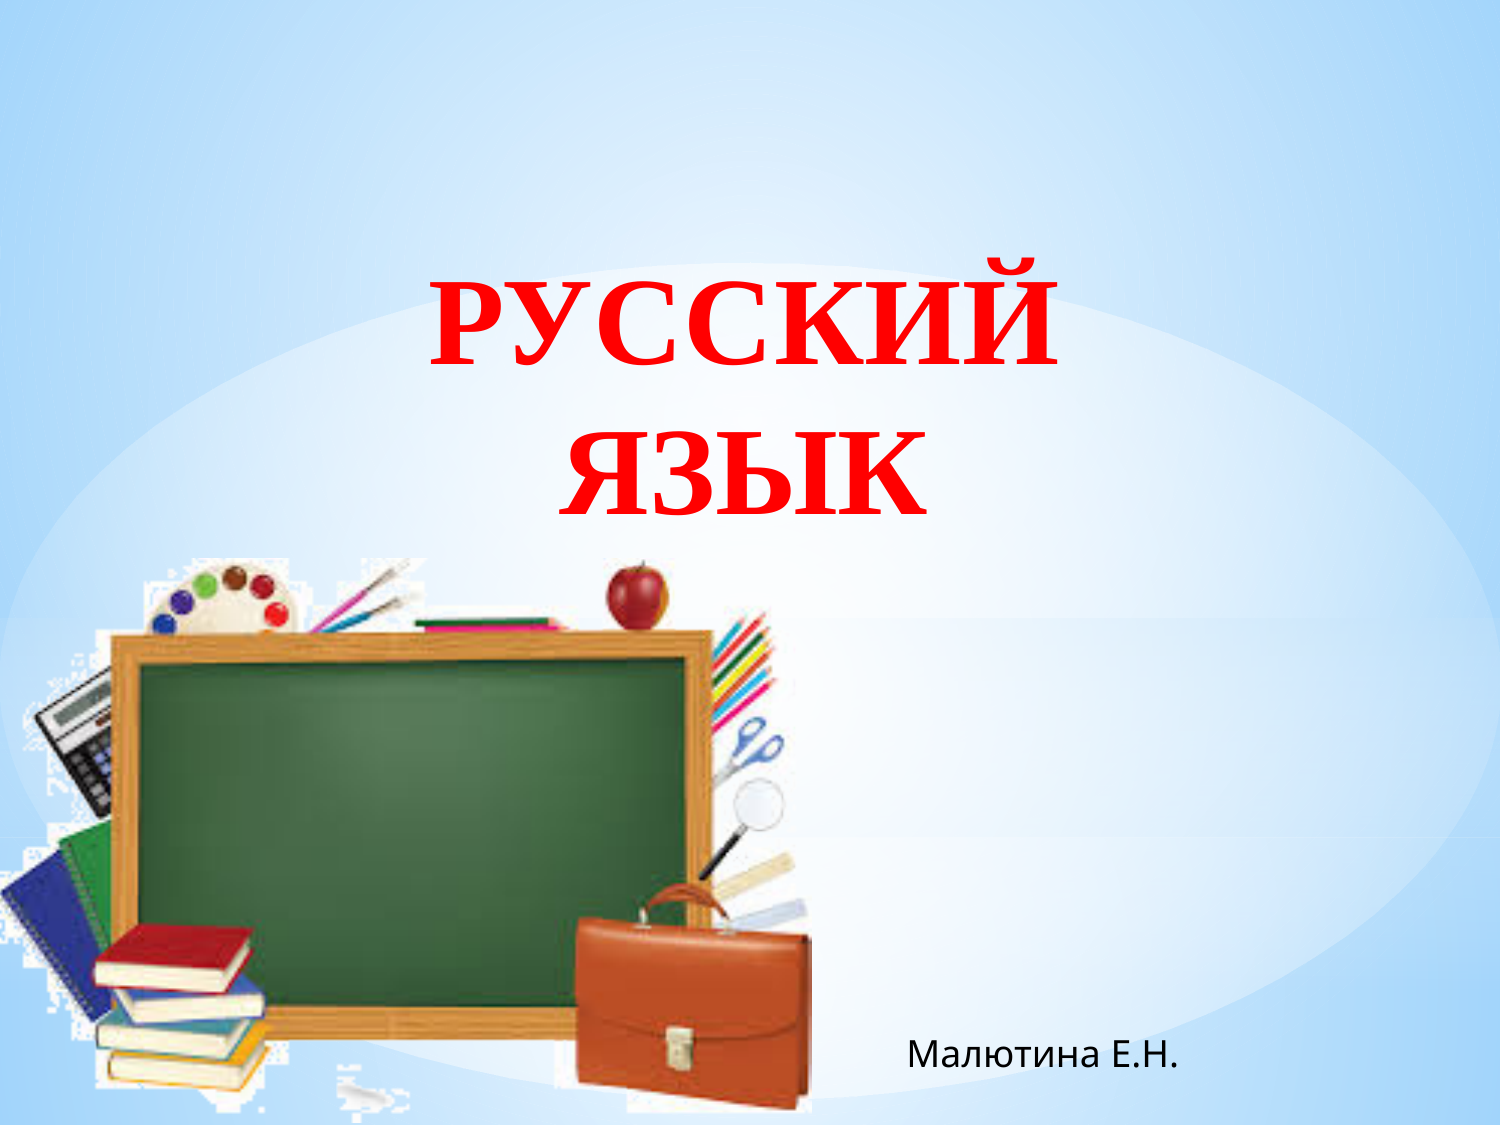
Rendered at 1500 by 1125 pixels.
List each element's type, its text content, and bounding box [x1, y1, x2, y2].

picture [0, 558, 812, 1123]
text_box РУССКИЙ ЯЗЫК [324, 231, 1164, 547]
text_box Малютина Е.Н. [891, 1023, 1500, 1083]
